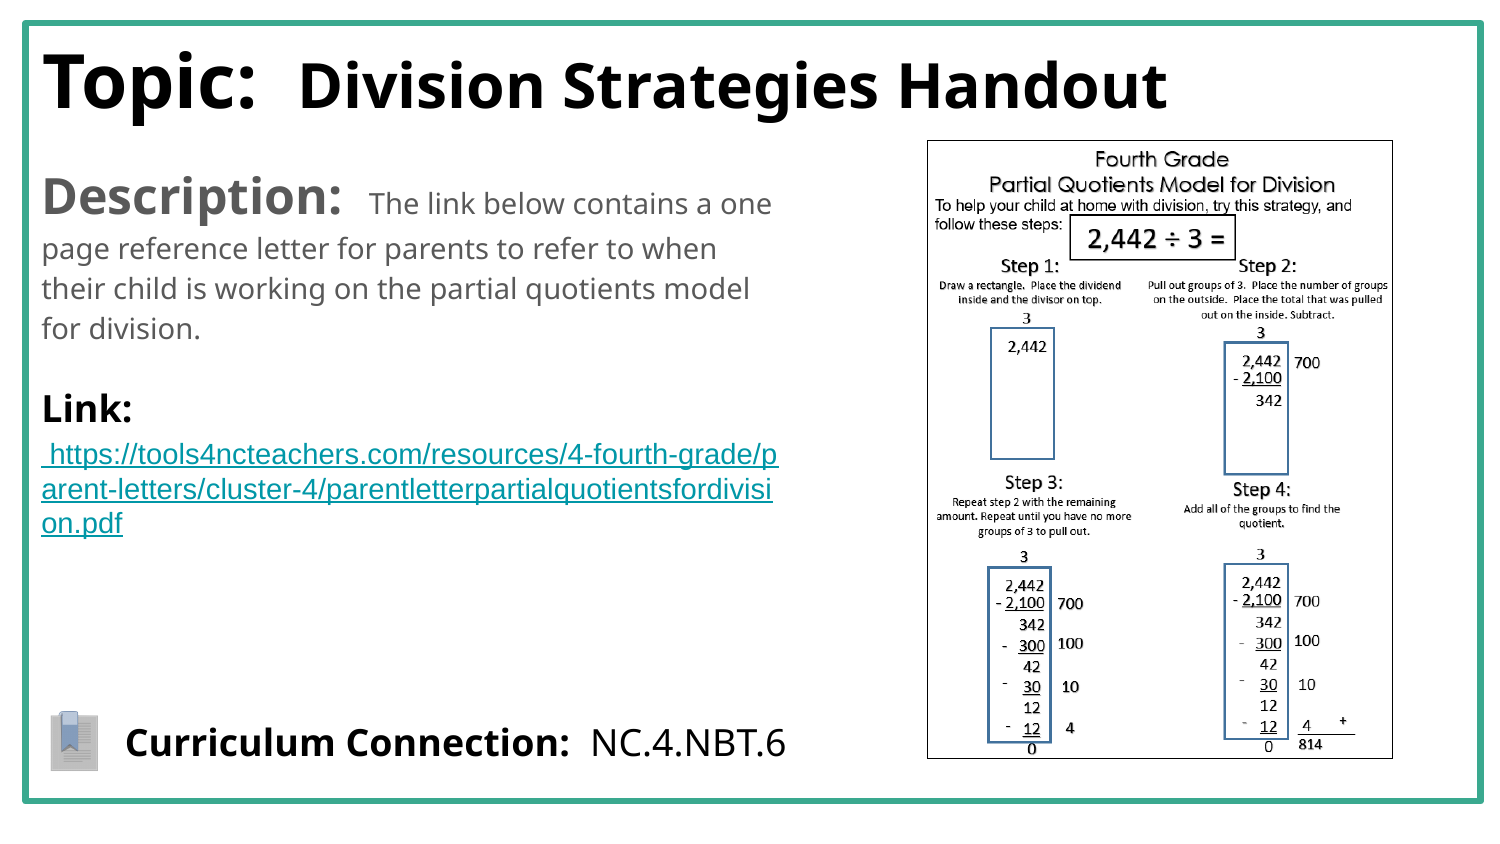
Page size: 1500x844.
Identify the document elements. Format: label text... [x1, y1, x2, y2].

picture [48, 711, 98, 773]
text_box [25, 22, 1481, 802]
list Description: The link below contains a one page reference letter for parents to refer to when their child is working on the partial quotients model for division. Link: https://tools4ncteachers.com/resources/4-fourth-grade/parent-letters/cluster-4/parentletterpartialquotientsfordivision.pdf [26, 140, 805, 702]
title Topic: Division Strategies Handout [27, 18, 1500, 113]
text_box Curriculum Connection: NC.4.NBT.6 [109, 704, 925, 765]
picture [927, 140, 1393, 759]
